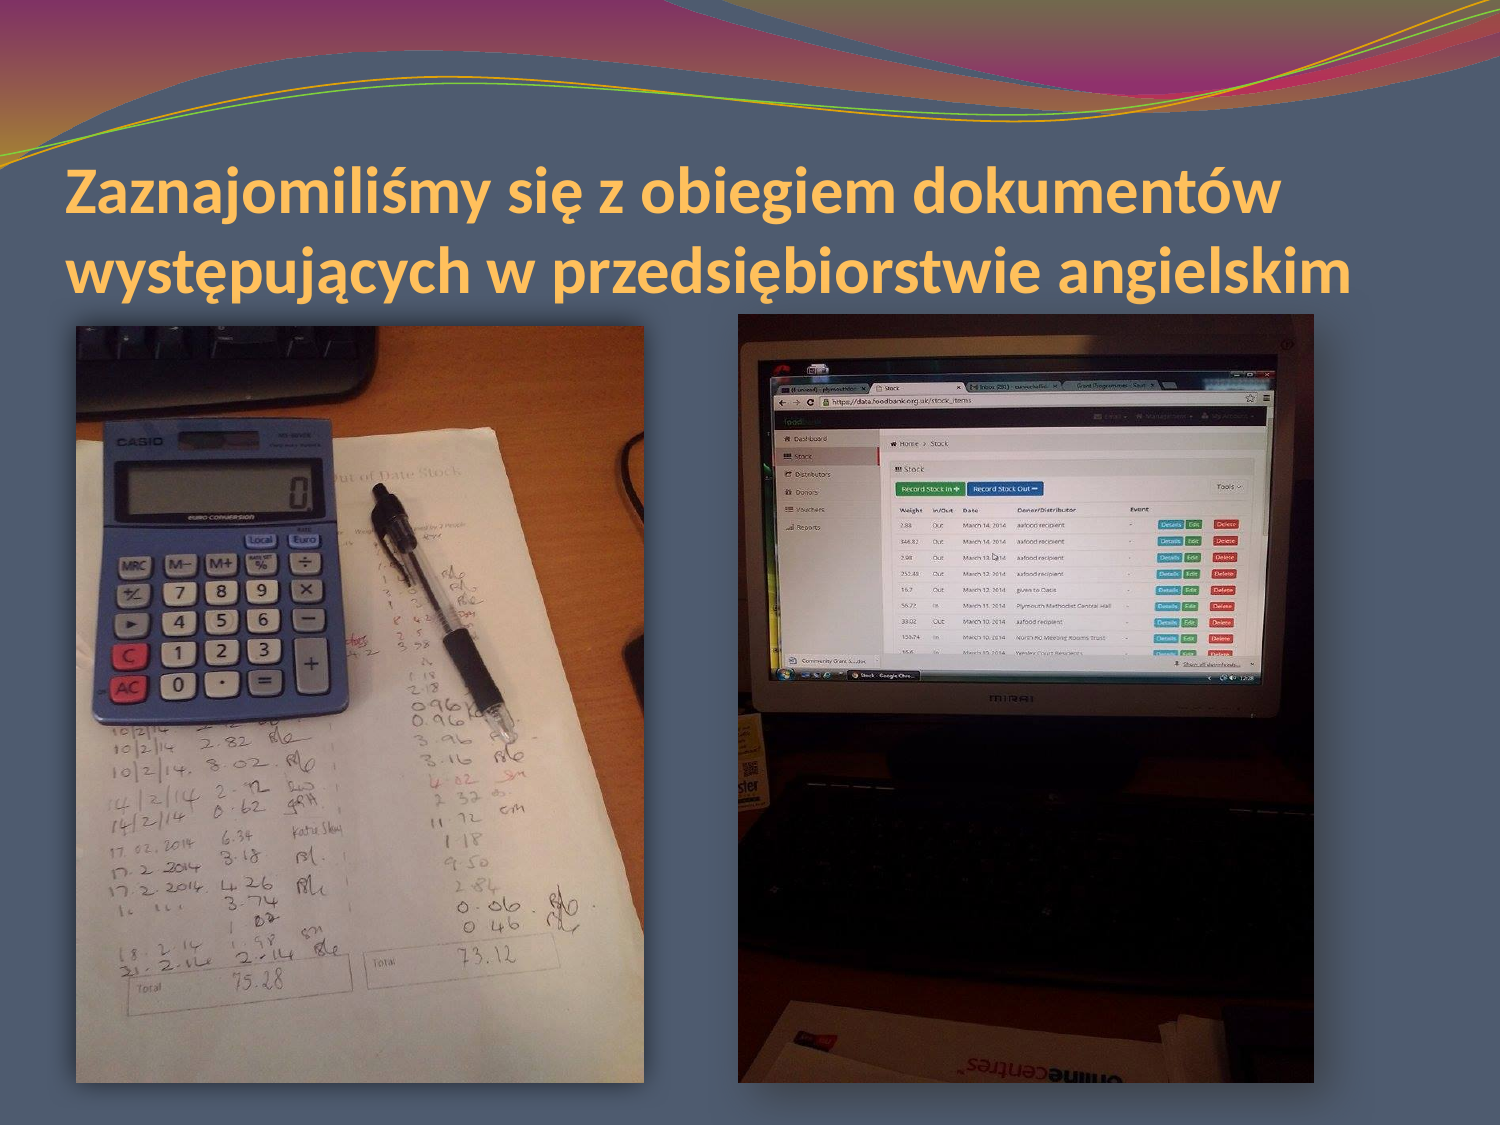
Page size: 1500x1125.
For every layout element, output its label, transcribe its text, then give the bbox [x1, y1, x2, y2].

picture [737, 314, 1315, 1083]
text_box Zaznajomiliśmy się z obiegiem dokumentów występujących w przedsiębiorstwie angielskim [64, 42, 1400, 308]
picture [76, 326, 644, 1083]
